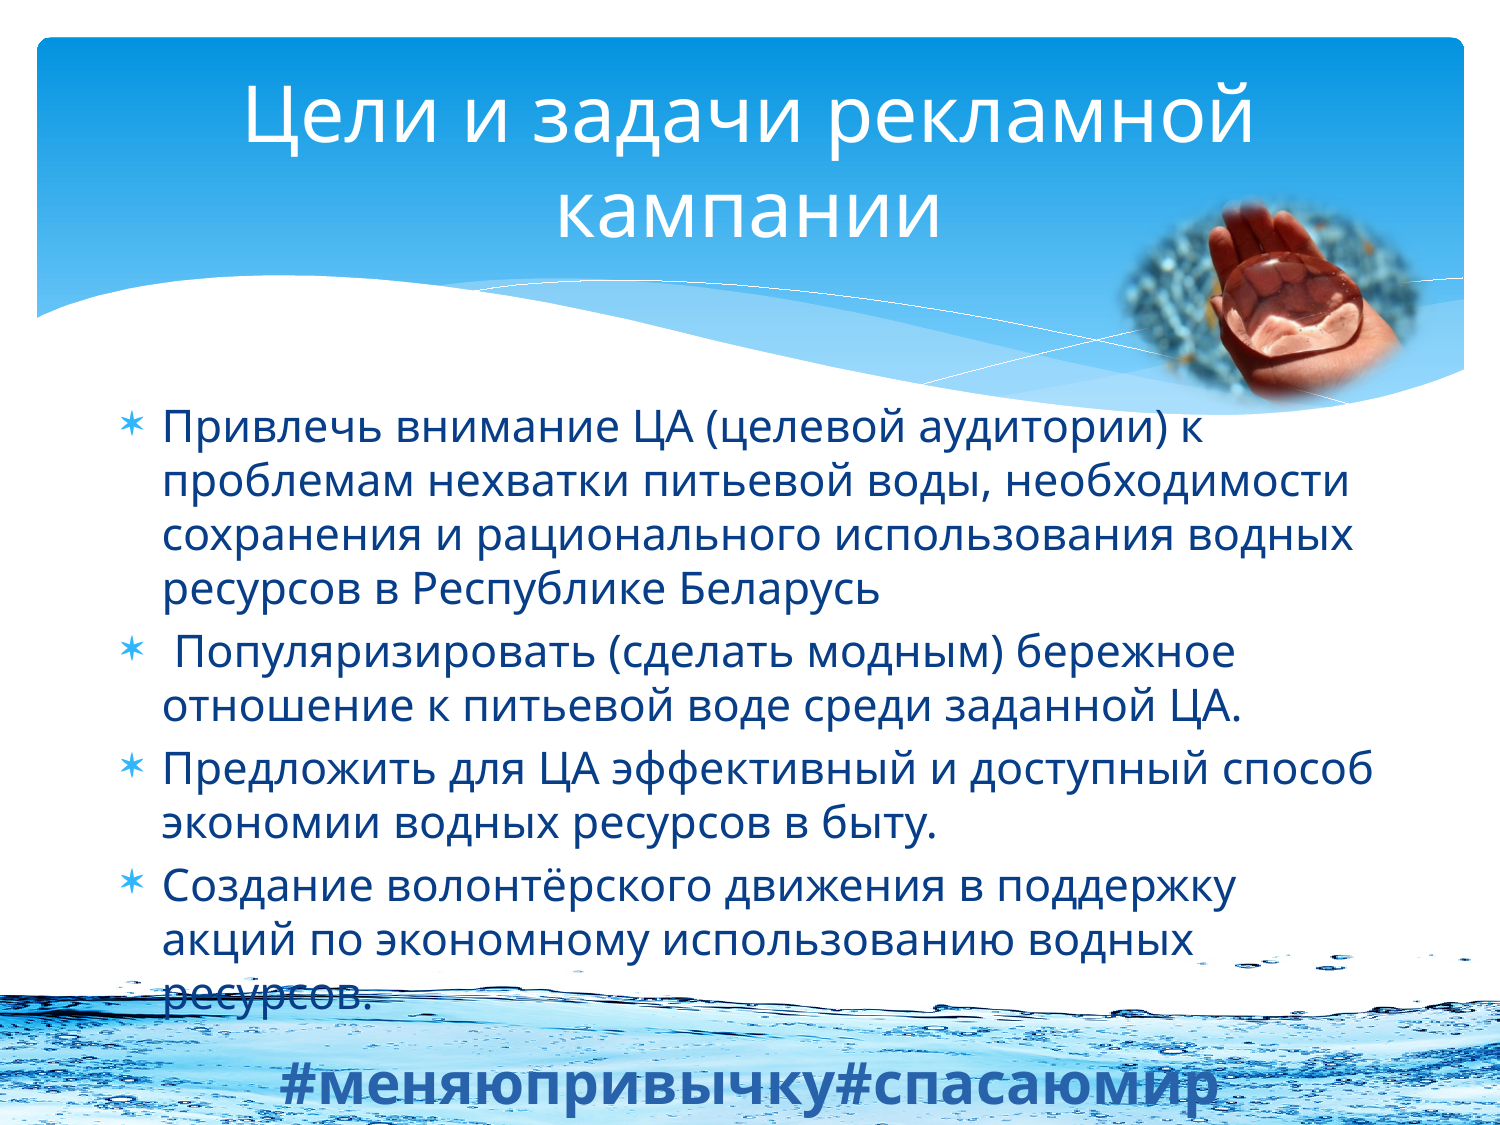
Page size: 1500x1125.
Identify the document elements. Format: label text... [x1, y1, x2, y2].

list Привлечь внимание ЦА (целевой аудитории) к проблемам нехватки питьевой воды, необходимости сохранения и рационального использования водных ресурсов в Республике Беларусь Популяризировать (сделать модным) бережное отношение к питьевой воде среди заданной ЦА. Предложить для ЦА эффективный и доступный способ экономии водных ресурсов в быту. Создание волонтёрского движения в поддержку акций по экономному использованию водных ресурсов. [106, 389, 1394, 950]
picture [1104, 184, 1442, 417]
picture [0, 951, 1500, 1125]
title Цели и задачи рекламной кампании [75, 55, 1425, 261]
